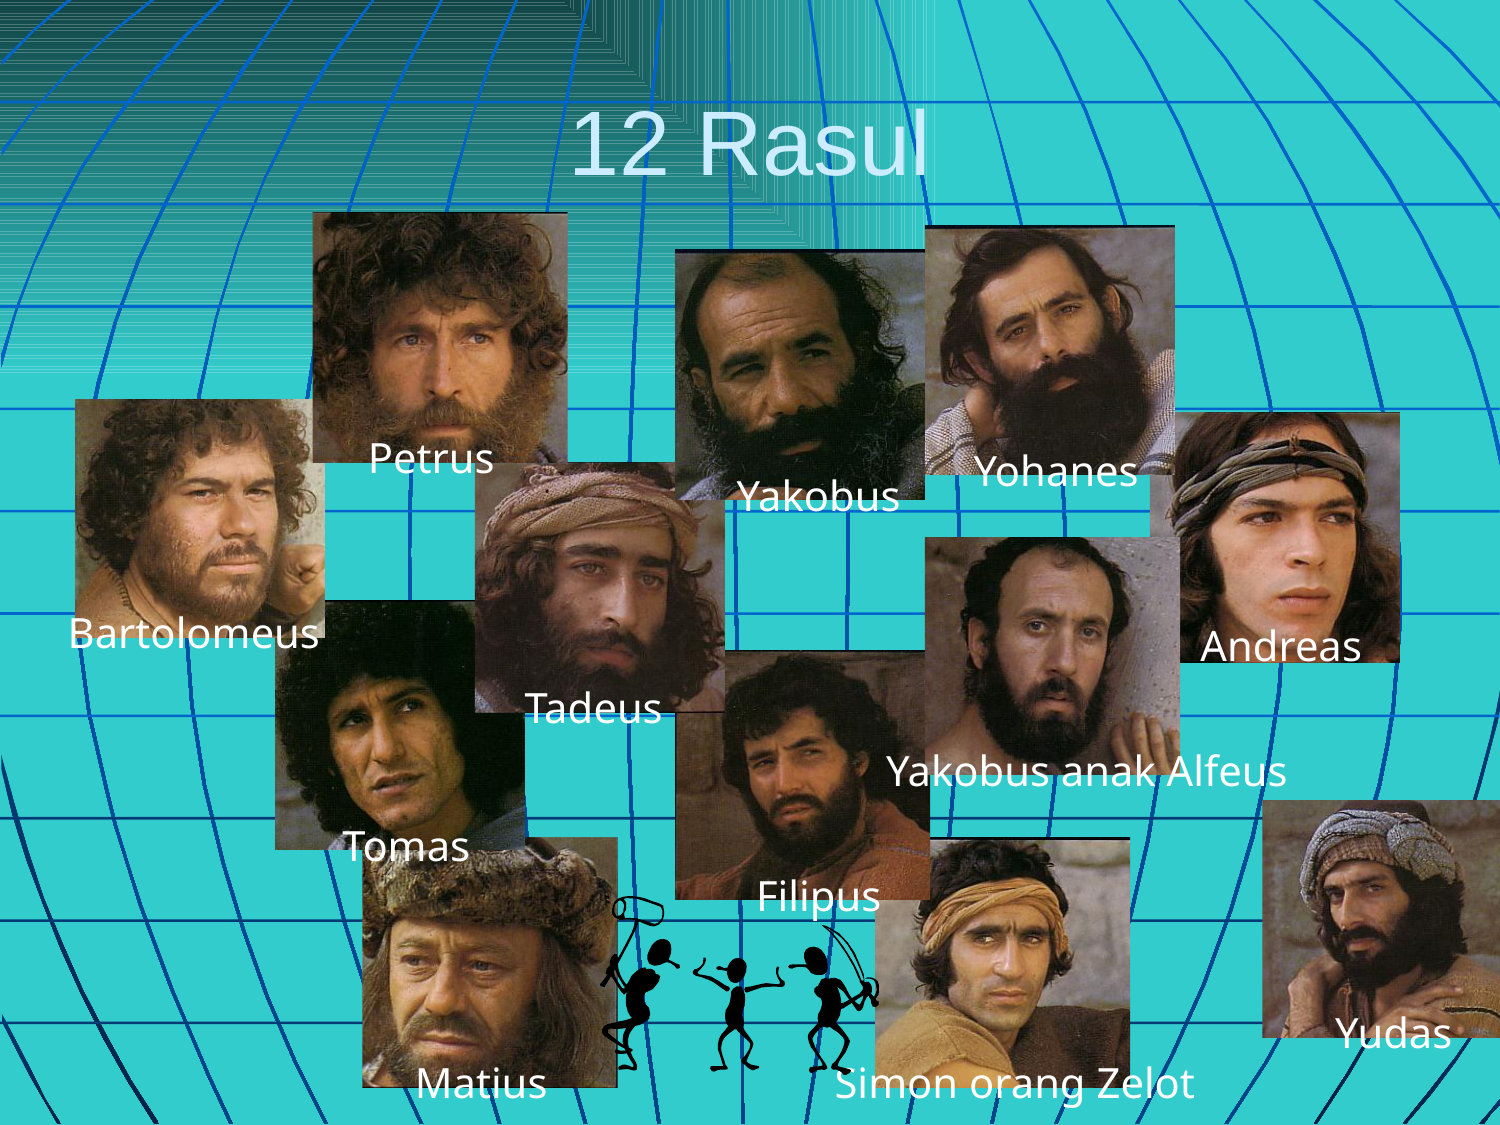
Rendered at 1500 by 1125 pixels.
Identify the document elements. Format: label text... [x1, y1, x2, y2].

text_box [787, 837, 1243, 1125]
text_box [474, 462, 726, 751]
picture [599, 895, 880, 1076]
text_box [1149, 412, 1401, 688]
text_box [924, 224, 1176, 513]
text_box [674, 249, 938, 538]
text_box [849, 537, 1325, 813]
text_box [362, 837, 618, 1125]
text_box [1262, 799, 1500, 1076]
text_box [274, 599, 526, 888]
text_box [674, 649, 938, 938]
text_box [312, 212, 568, 501]
title 12 Rasul [74, 45, 1426, 233]
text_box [37, 399, 351, 676]
